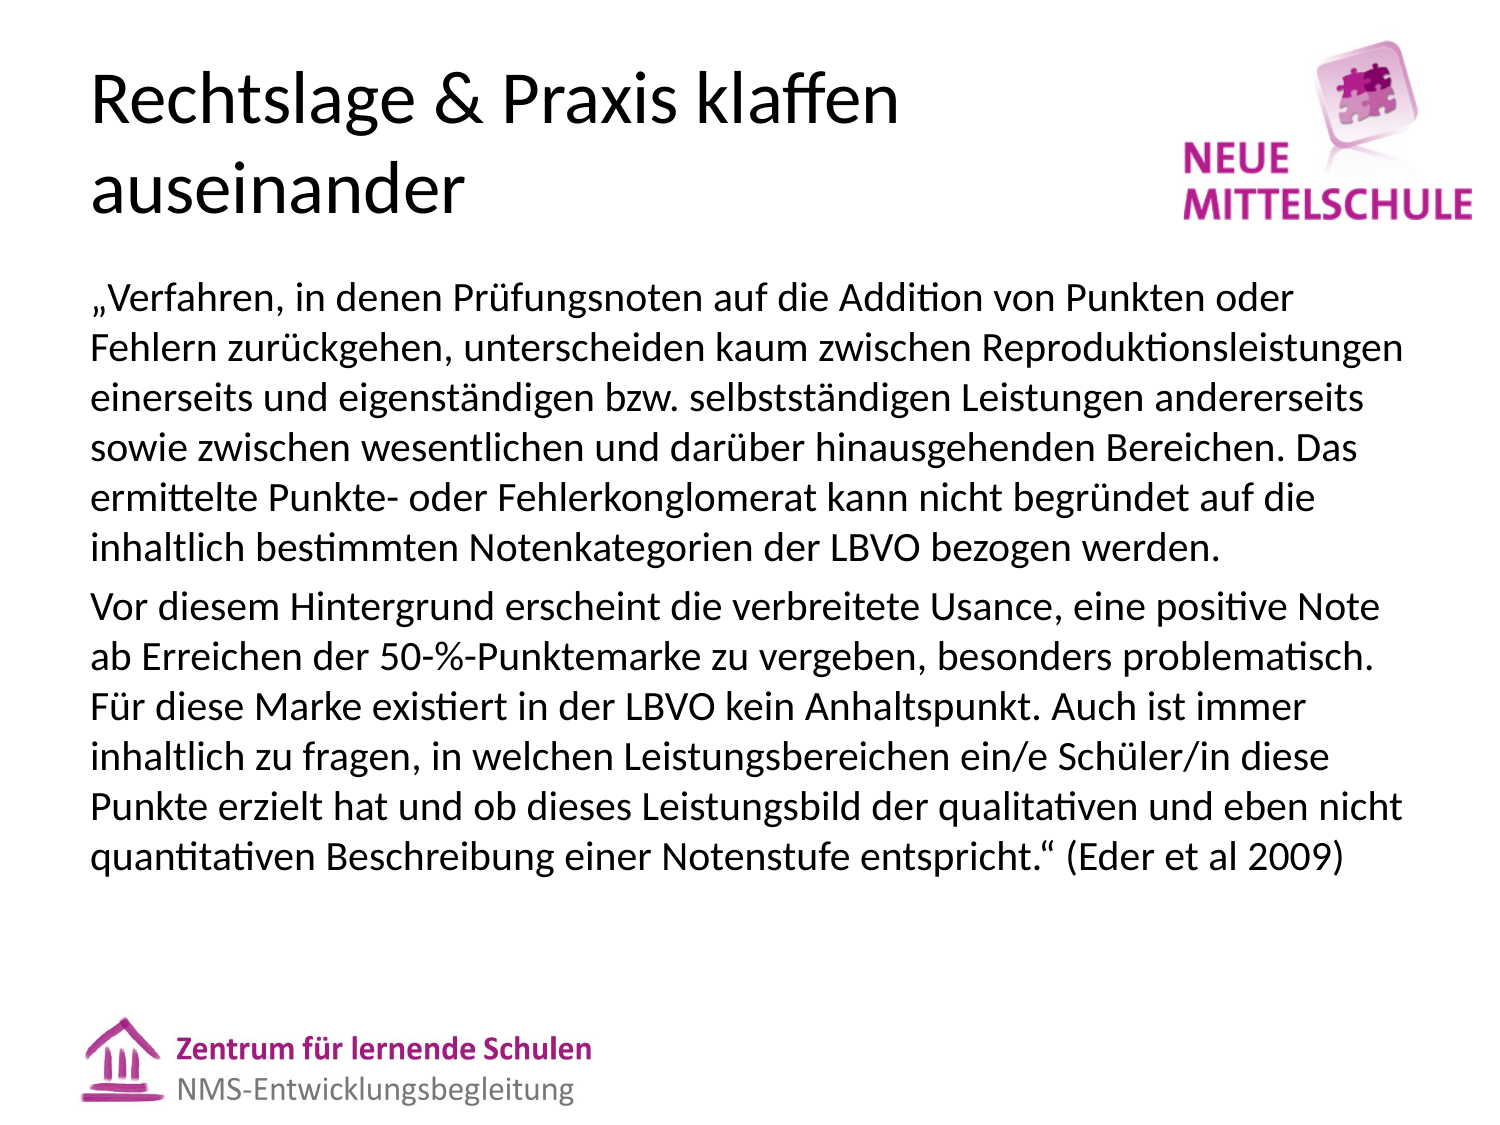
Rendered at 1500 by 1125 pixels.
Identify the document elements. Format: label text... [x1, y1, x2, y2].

list „Verfahren, in denen Prüfungsnoten auf die Addition von Punkten oder Fehlern zurückgehen, unterscheiden kaum zwischen Reproduktionsleistungen einerseits und eigenständigen bzw. selbstständigen Leistungen andererseits sowie zwischen wesentlichen und darüber hinausgehenden Bereichen. Das ermittelte Punkte- oder Fehlerkonglomerat kann nicht begründet auf die inhaltlich bestimmten Notenkategorien der LBVO bezogen werden. Vor diesem Hintergrund erscheint die verbreitete Usance, eine positive Note ab Erreichen der 50-%-Punktemarke zu vergeben, besonders problematisch. Für diese Marke existiert in der LBVO kein Anhaltspunkt. Auch ist immer inhaltlich zu fragen, in welchen Leistungsbereichen ein/e Schüler/in diese Punkte erzielt hat und ob dieses Leistungsbild der qualitativen und eben nicht quantitativen Beschreibung einer Notenstufe entspricht.“ (Eder et al 2009) [75, 262, 1425, 1005]
title Rechtslage & Praxis klaffen auseinander [75, 45, 1152, 233]
picture [1183, 24, 1472, 220]
picture [77, 1011, 632, 1125]
